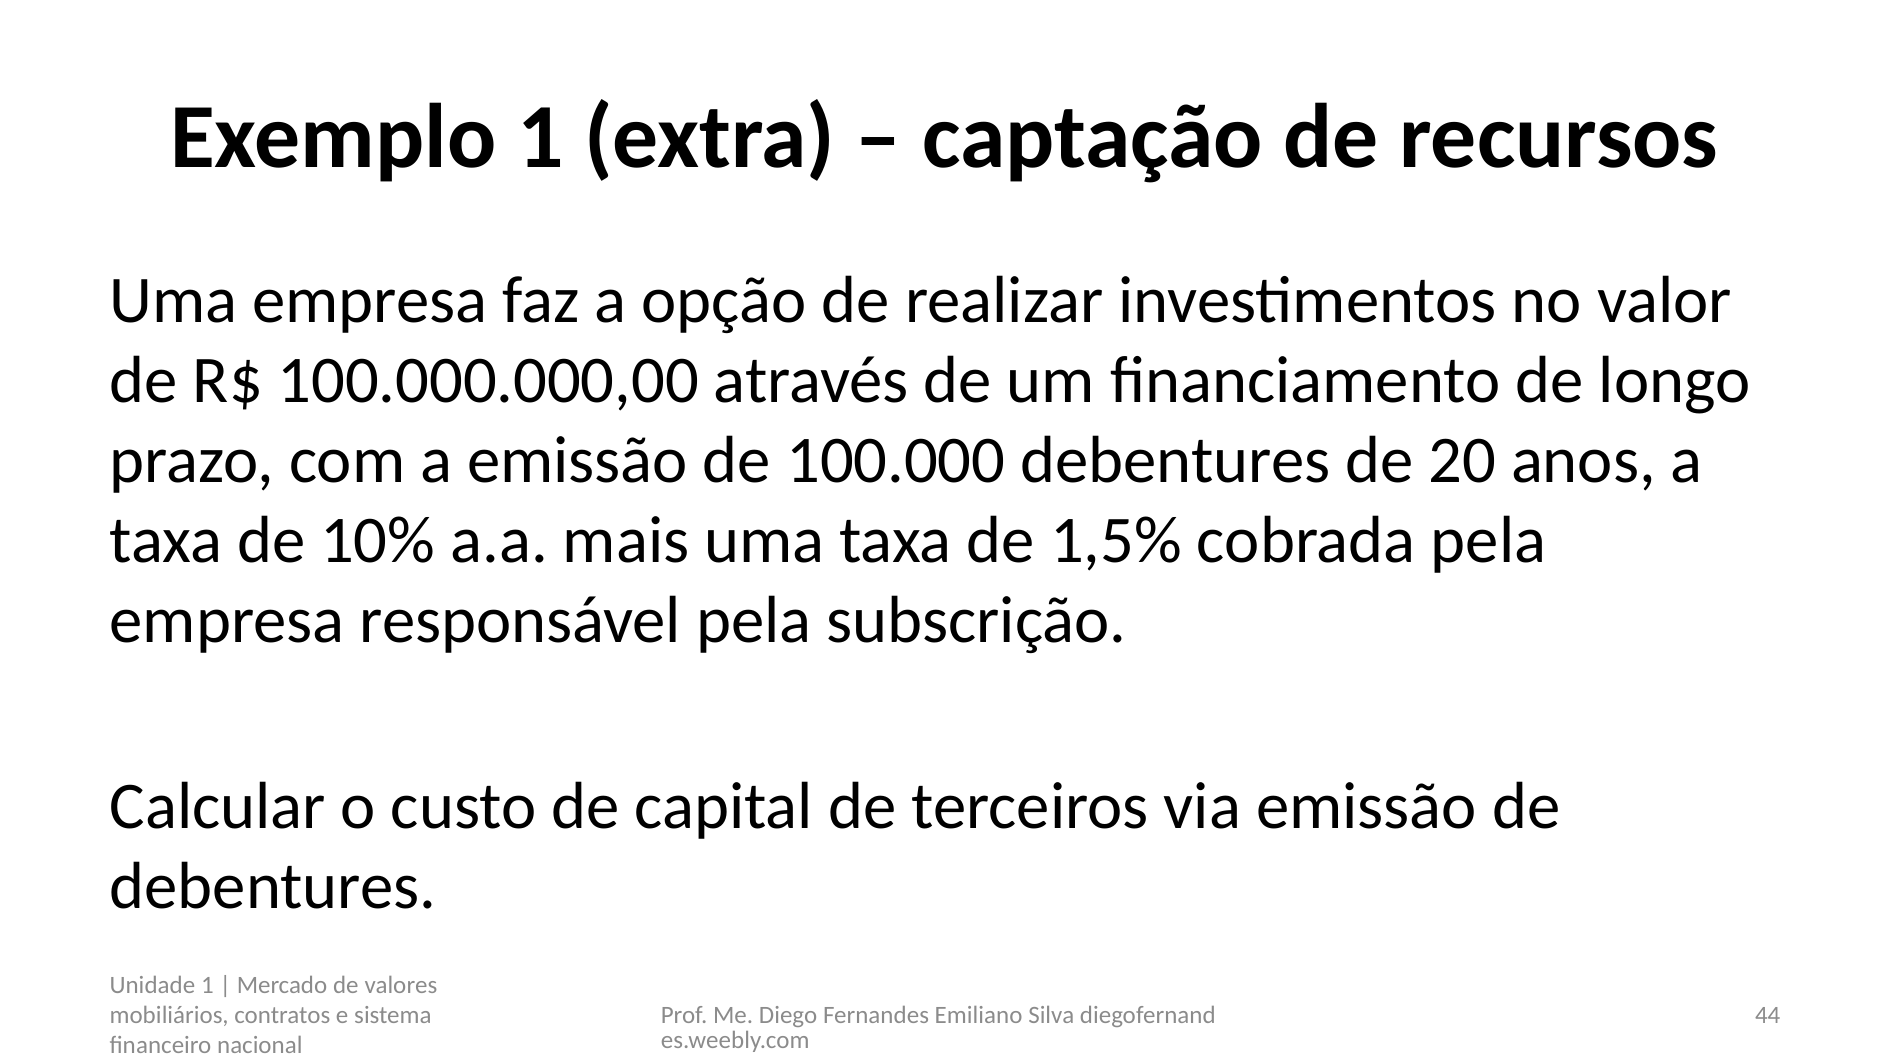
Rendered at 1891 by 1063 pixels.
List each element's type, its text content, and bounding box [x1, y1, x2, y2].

slide_number 44 [1354, 985, 1796, 1042]
slide_number Unidade 1 | Mercado de valores mobiliários, contratos e sistema financeiro nacional [94, 985, 536, 1042]
footer Prof. Me. Diego Fernandes Emiliano Silva diegofernandes.weebly.com [645, 985, 1245, 1042]
title Exemplo 1 (extra) – captação de recursos [94, 42, 1796, 220]
list Uma empresa faz a opção de realizar investimentos no valor de R$ 100.000.000,00 através de um financiamento de longo prazo, com a emissão de 100.000 debentures de 20 anos, a taxa de 10% a.a. mais uma taxa de 1,5% cobrada pela empresa responsável pela subscrição. Calcular o custo de capital de terceiros via emissão de debentures. [94, 248, 1796, 950]
